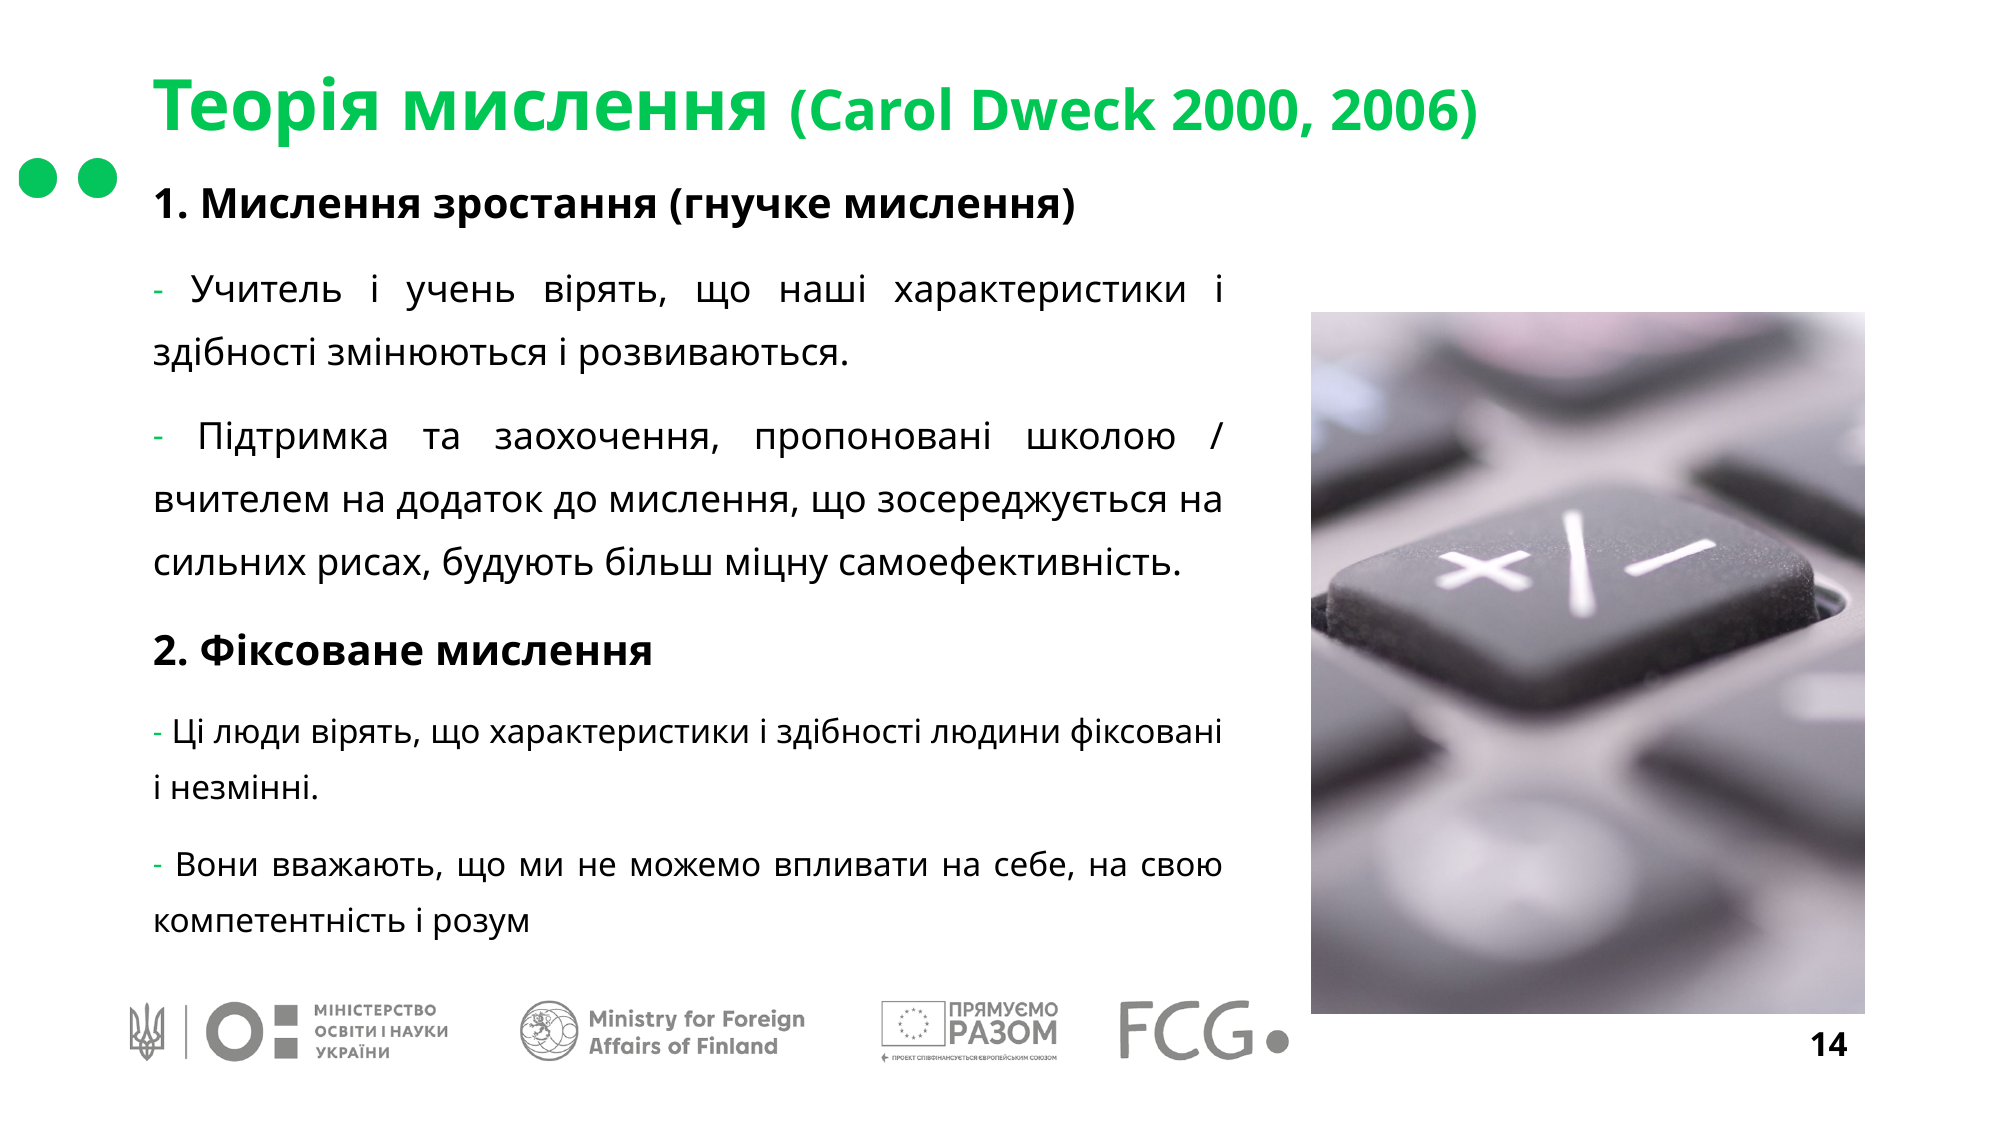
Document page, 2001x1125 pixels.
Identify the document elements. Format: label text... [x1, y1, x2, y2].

picture [42, 312, 1865, 1125]
slide_number 14 [1736, 1015, 1863, 1076]
title Теорія мислення (Carol Dweck 2000, 2006) [137, 30, 1863, 161]
picture [18, 158, 117, 198]
list 1. Мислення зростання (гнучке мислення) Учитель і учень вірять, що наші характеристики і здібності змінюються і розвиваються. Підтримка та заохочення, пропоновані школою / вчителем на додаток до мислення, що зосереджується на сильних рисах, будують більш міцну самоефективність. 2. Фіксоване мислення Ці люди вірять, що характеристики і здібності людини фіксовані і незмінні. Вони вважають, що ми не можемо впливати на себе, на свою компетентність і розум [138, 149, 1240, 1014]
